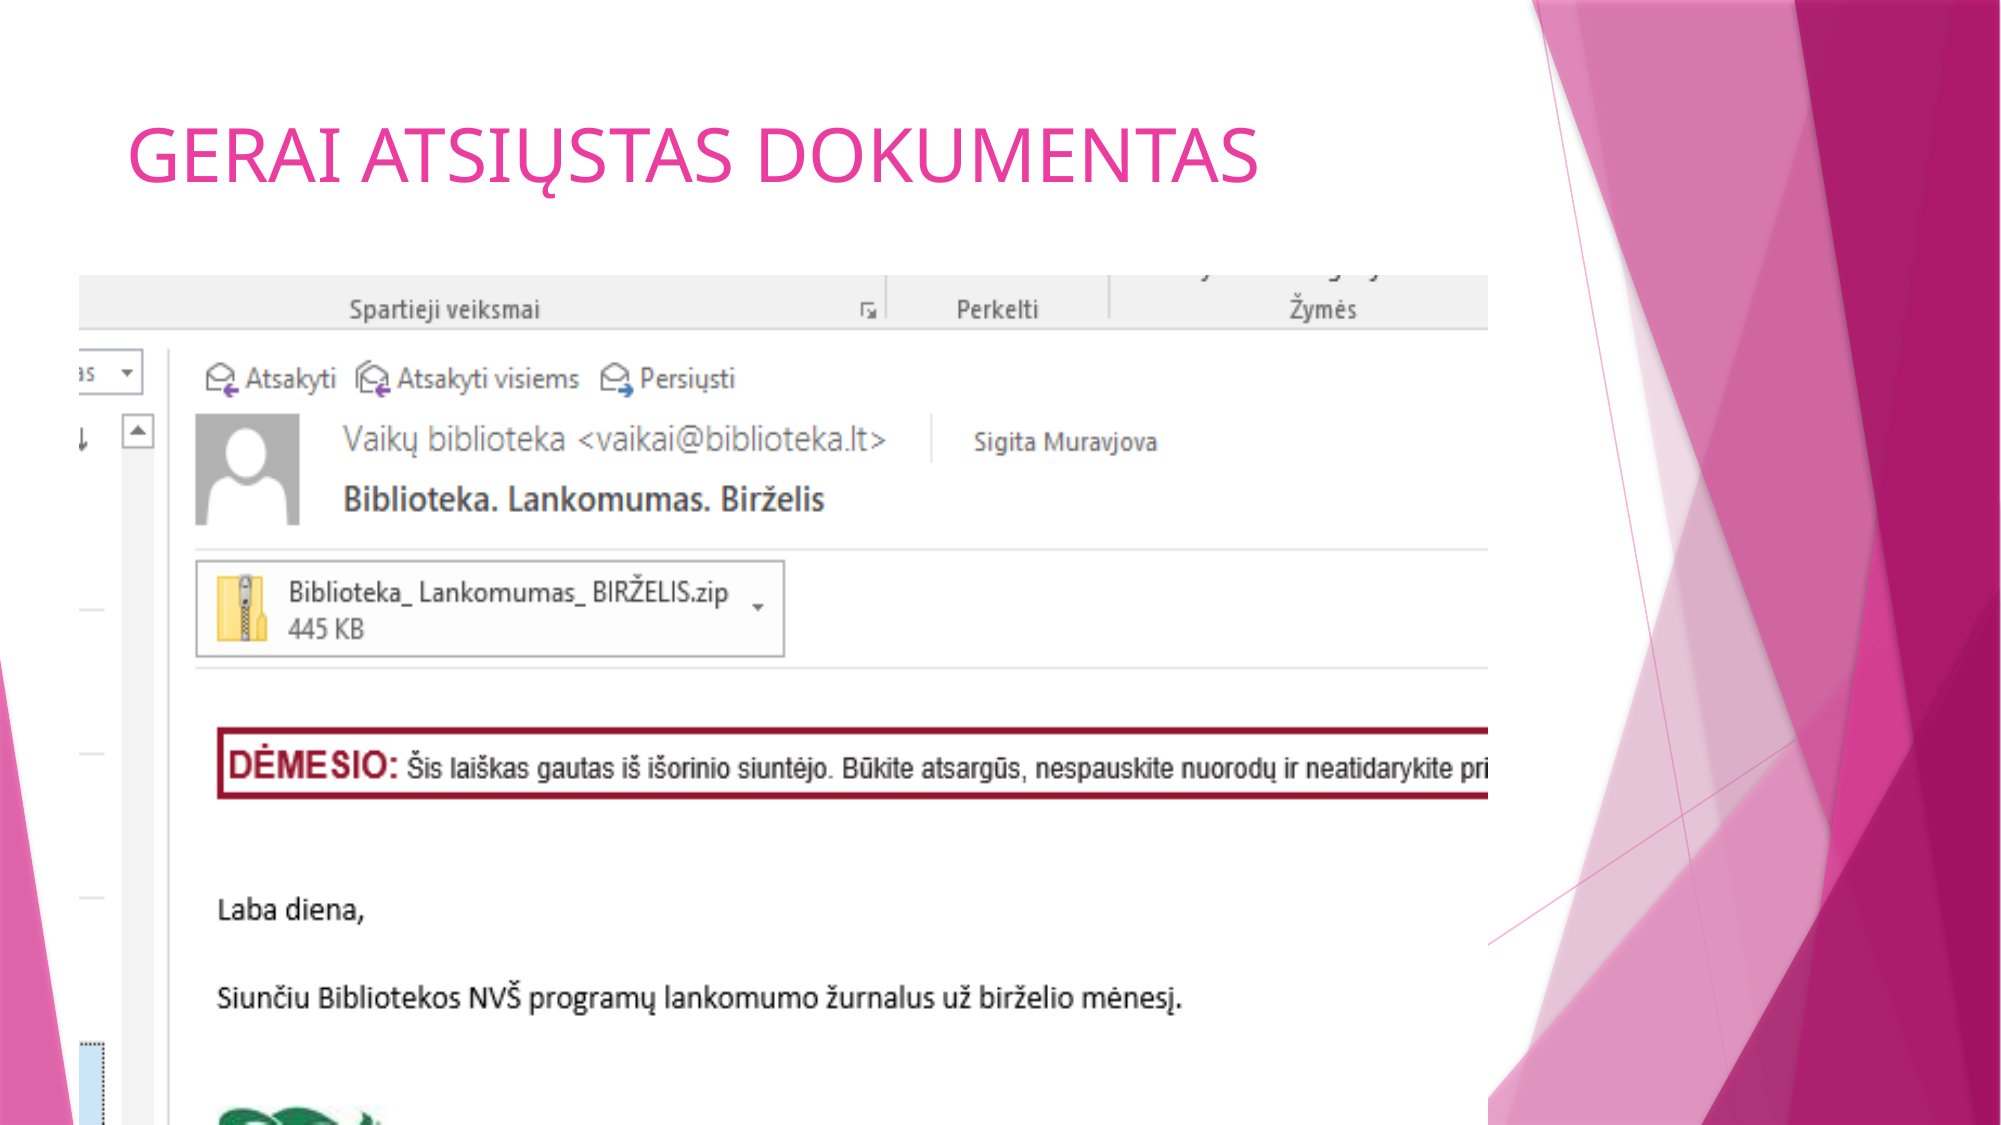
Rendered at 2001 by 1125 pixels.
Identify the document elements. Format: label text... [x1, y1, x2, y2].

title GERAI ATSIŲSTAS DOKUMENTAS [111, 99, 1522, 317]
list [78, 274, 1489, 1125]
